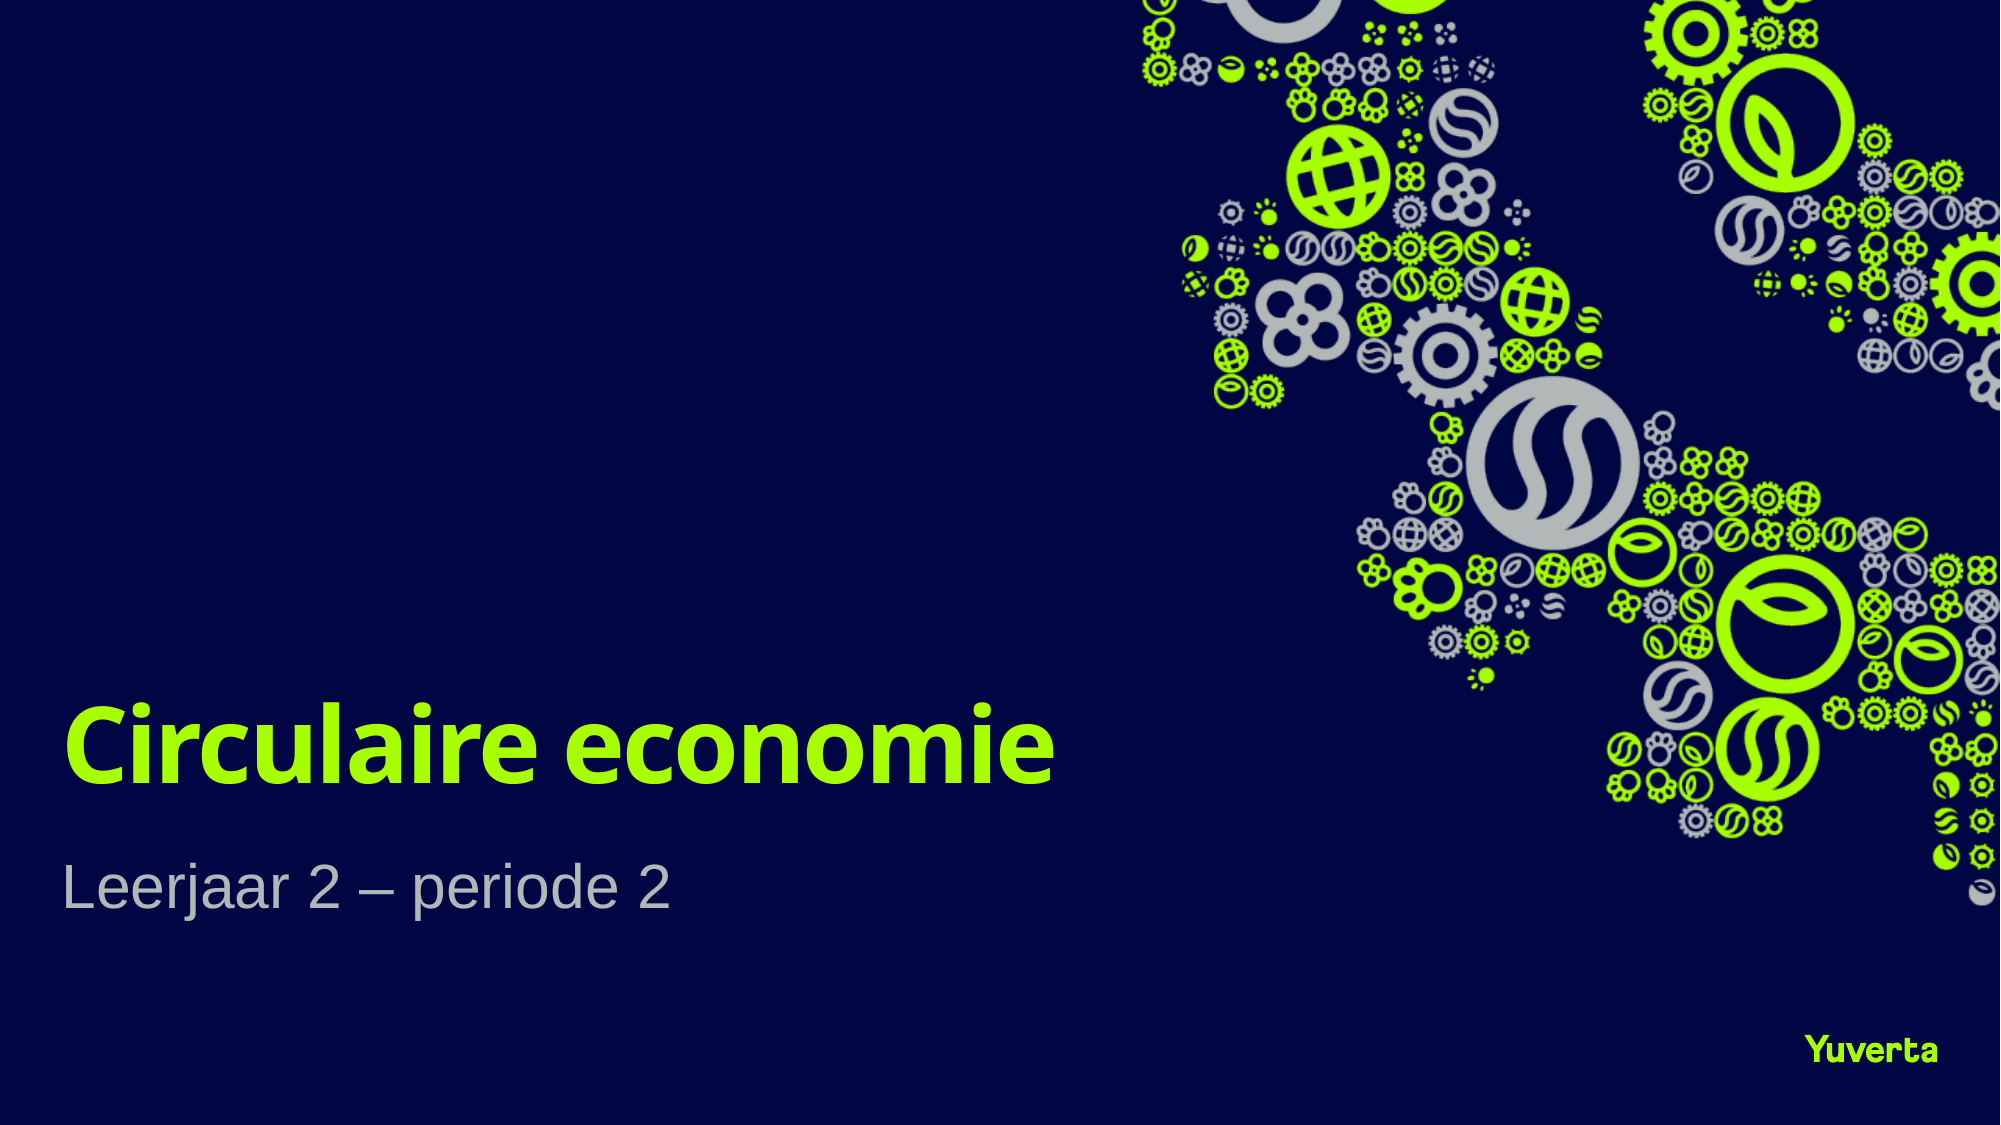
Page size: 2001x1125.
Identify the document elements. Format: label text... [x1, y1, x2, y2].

picture [0, 0, 2000, 1125]
title Circulaire economie [60, 463, 1319, 805]
subtitle Leerjaar 2 – periode 2 [61, 845, 1320, 1006]
